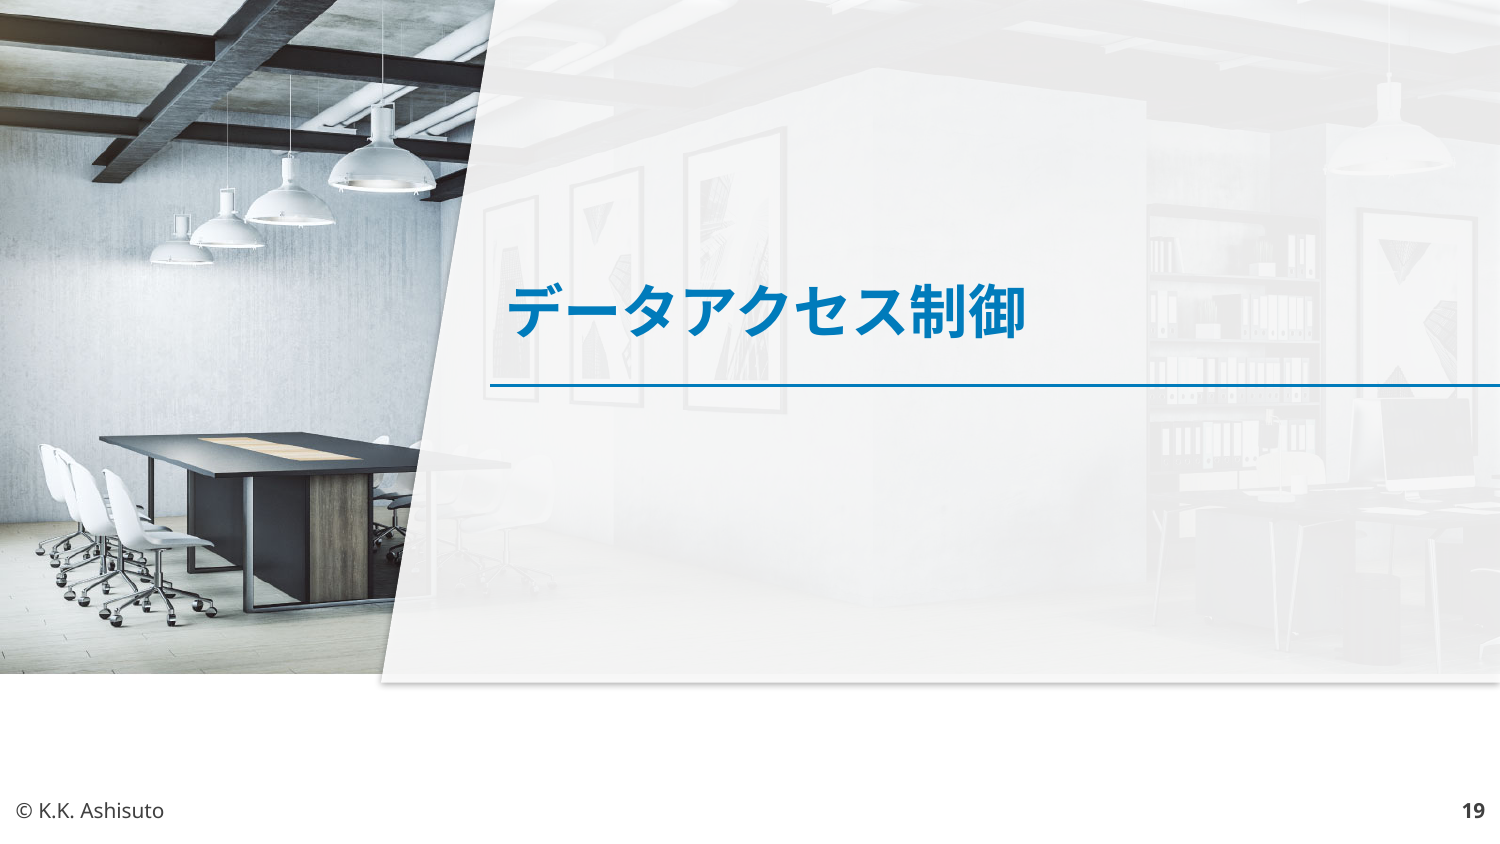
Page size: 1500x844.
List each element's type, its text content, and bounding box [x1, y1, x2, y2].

picture [0, 0, 1500, 844]
slide_number 19 [1409, 790, 1500, 836]
title データアクセス制御 [490, 234, 1458, 386]
footer © K.K. Ashisuto [0, 790, 231, 836]
